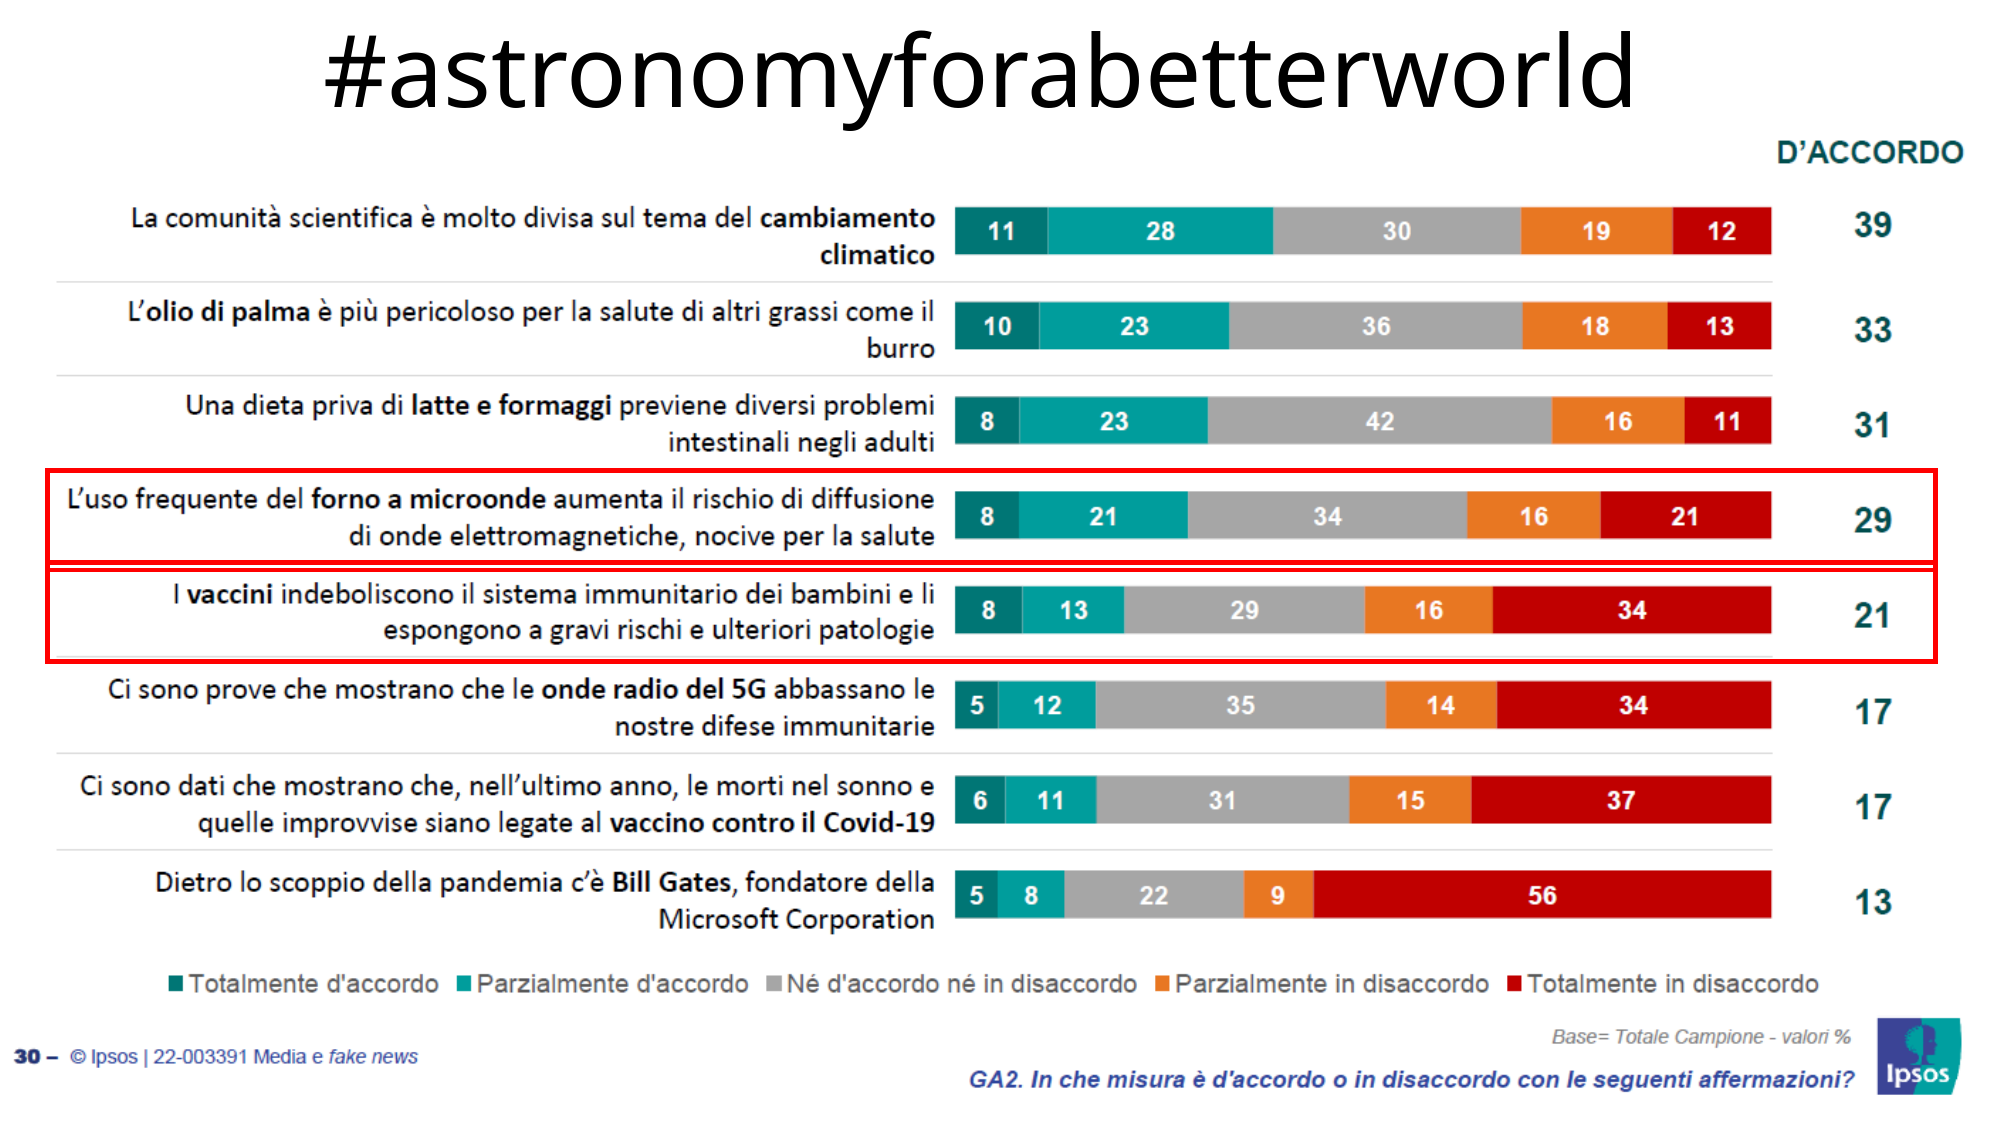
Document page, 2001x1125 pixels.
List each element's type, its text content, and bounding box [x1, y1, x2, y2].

text_box #astronomyforabetterworld [308, 0, 1692, 109]
picture [0, 112, 2000, 1112]
